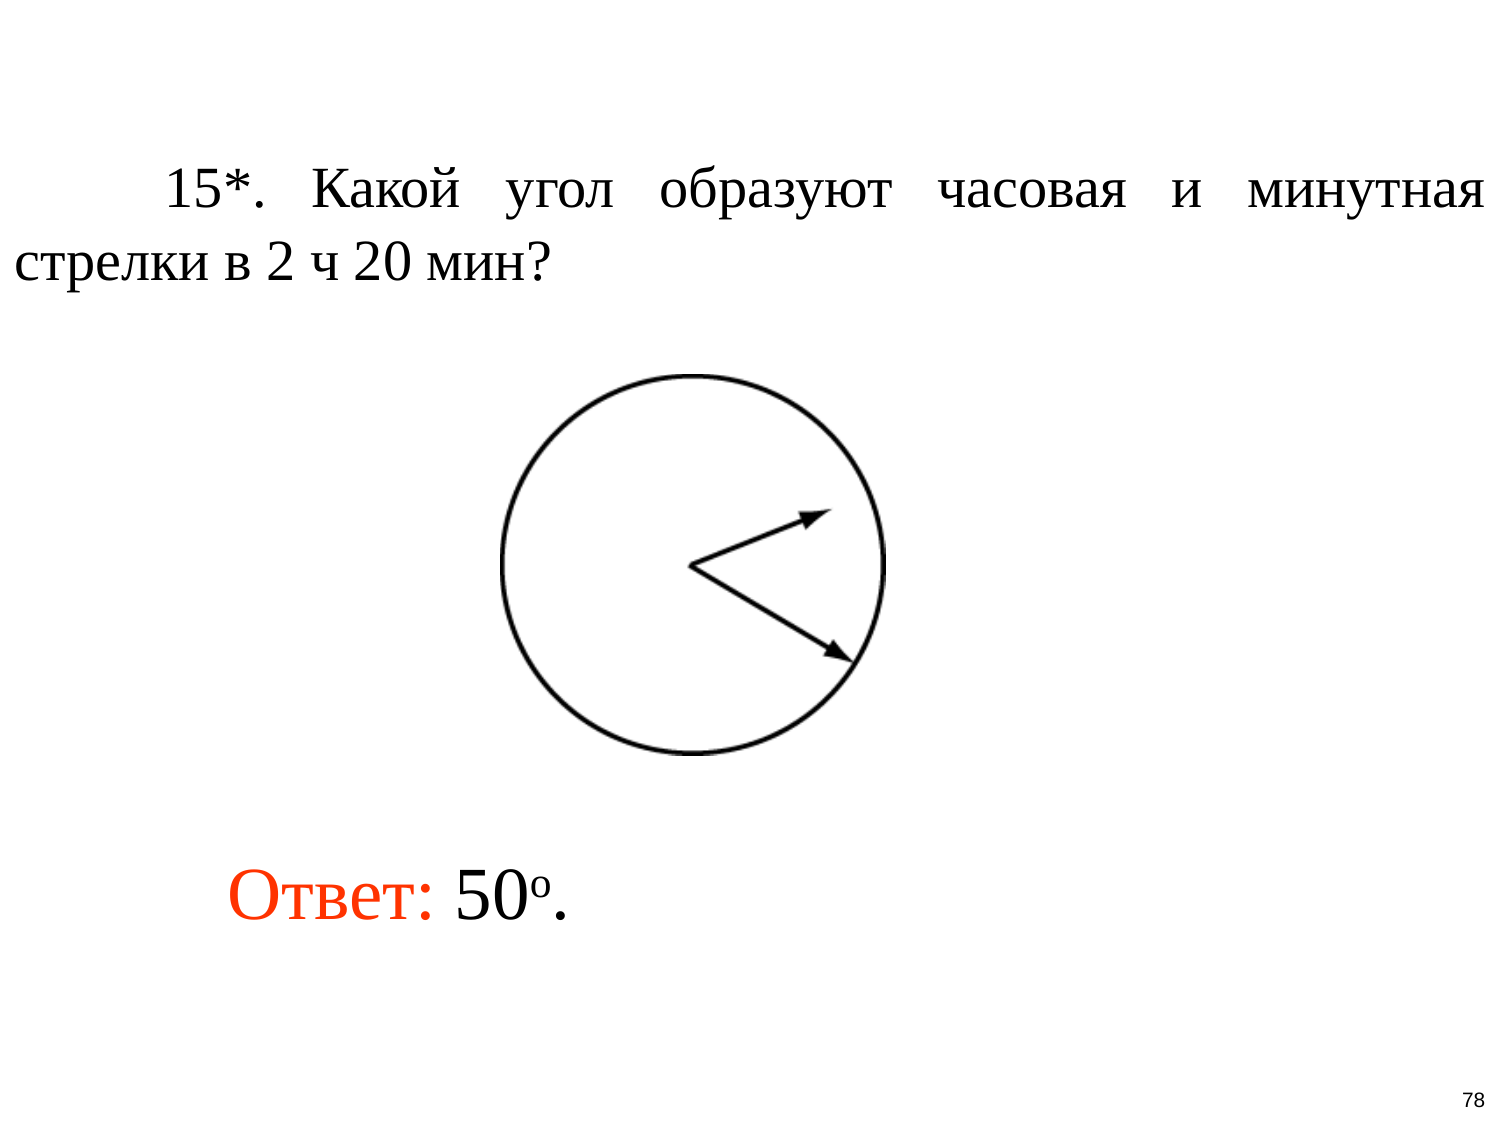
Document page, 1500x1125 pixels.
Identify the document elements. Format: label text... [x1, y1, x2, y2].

slide_number 78 [1417, 1079, 1500, 1125]
text_box 15*. Какой угол образуют часовая и минутная стрелки в 2 ч 20 мин? [0, 125, 1500, 300]
picture [499, 374, 886, 756]
text_box Ответ: 50о. [212, 837, 713, 943]
